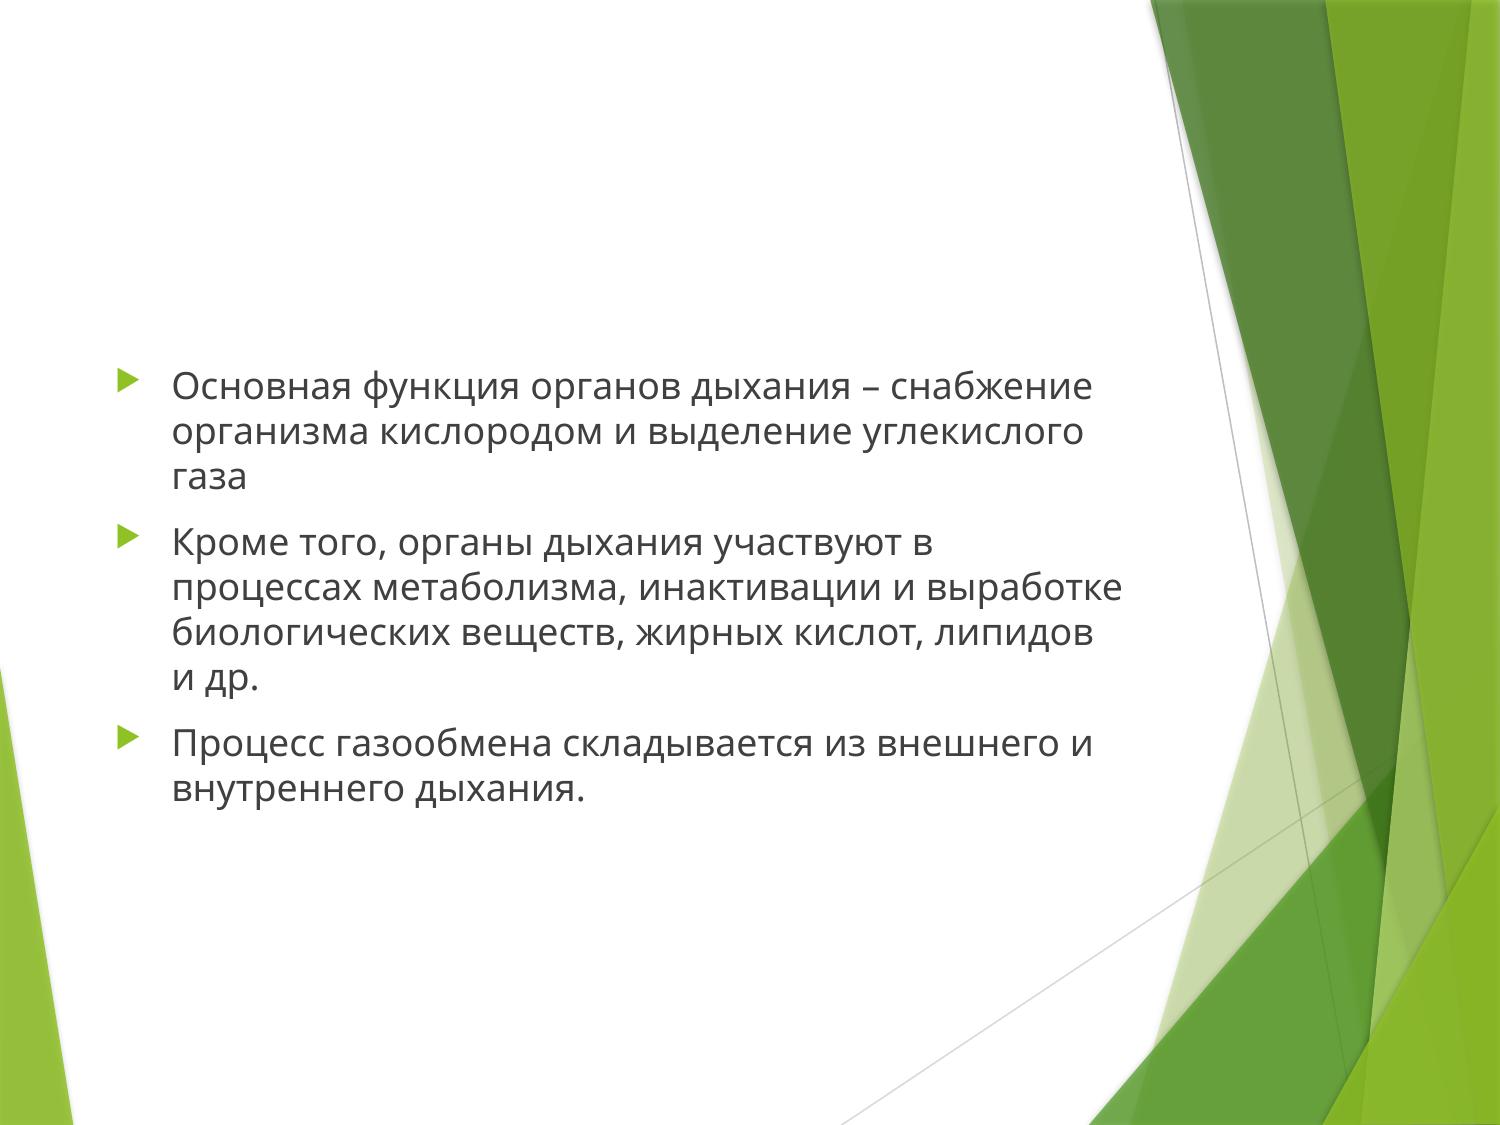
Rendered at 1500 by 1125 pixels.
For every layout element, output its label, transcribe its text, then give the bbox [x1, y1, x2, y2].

list Основная функция органов дыхания – снабжение организма кислородом и выделение углекислого газа Кроме того, органы дыхания участвуют в процессах метаболизма, инактивации и выработке биологических веществ, жирных кислот, липидов и др. Процесс газообмена складывается из внешнего и внутреннего дыхания. [99, 354, 1142, 992]
